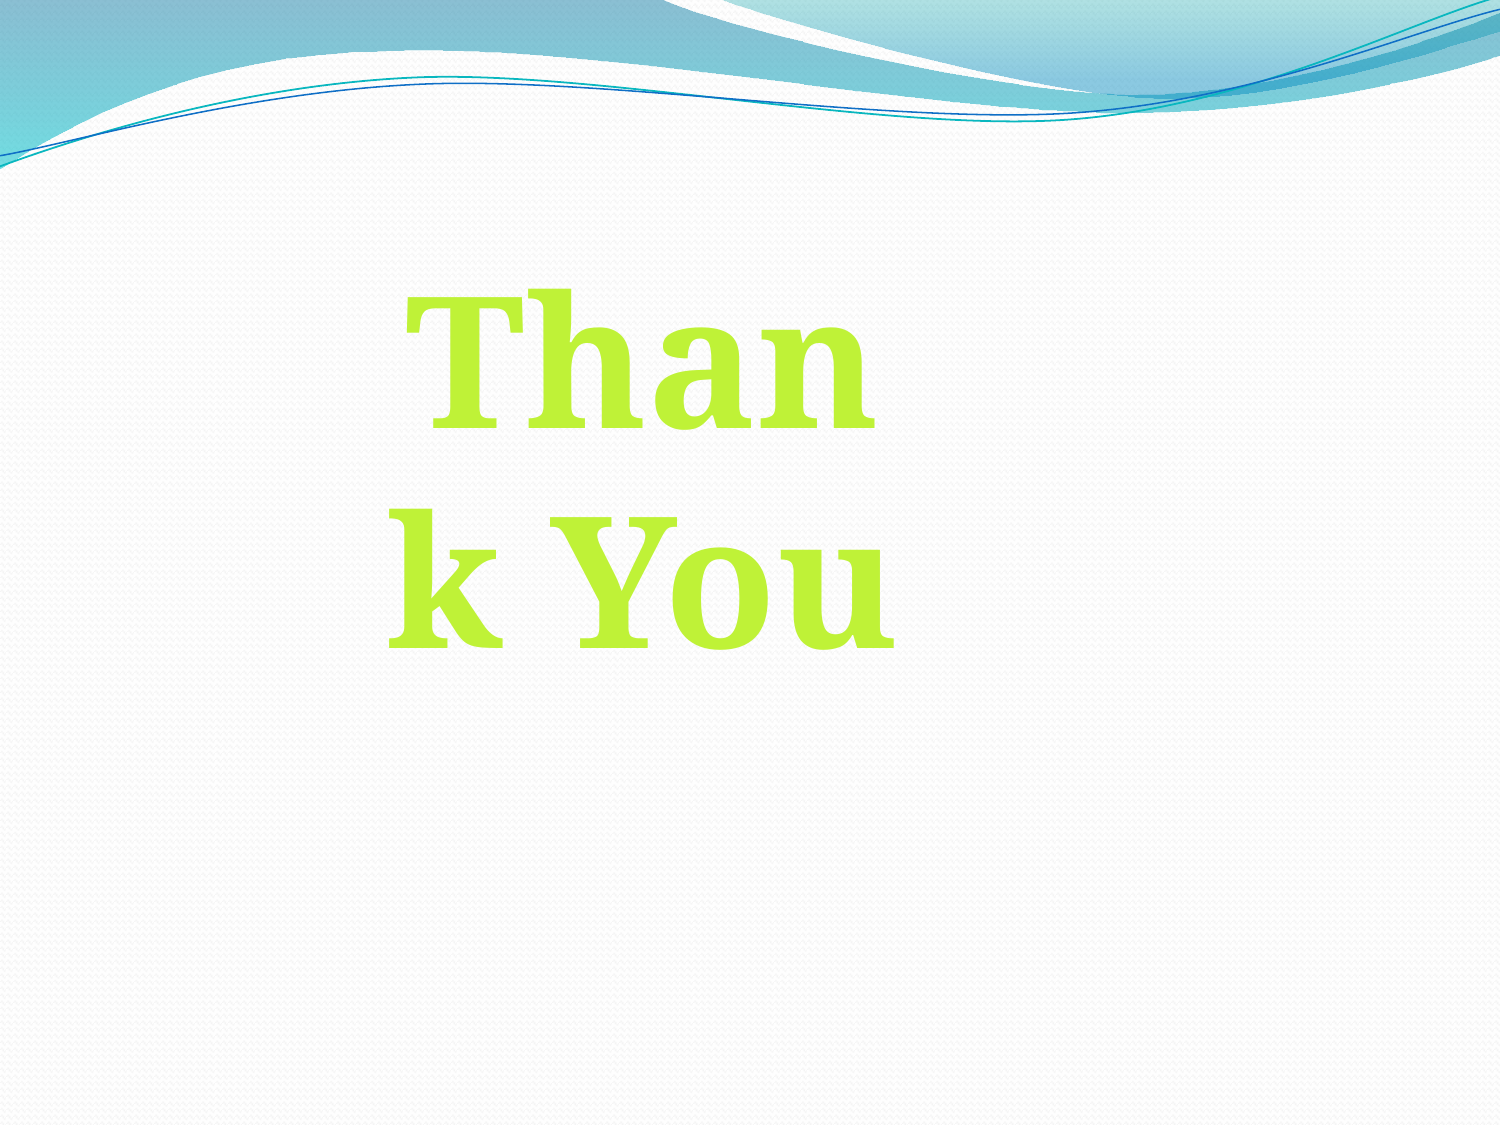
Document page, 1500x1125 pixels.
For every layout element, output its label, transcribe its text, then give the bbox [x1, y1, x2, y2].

text_box Thank You [343, 237, 943, 693]
